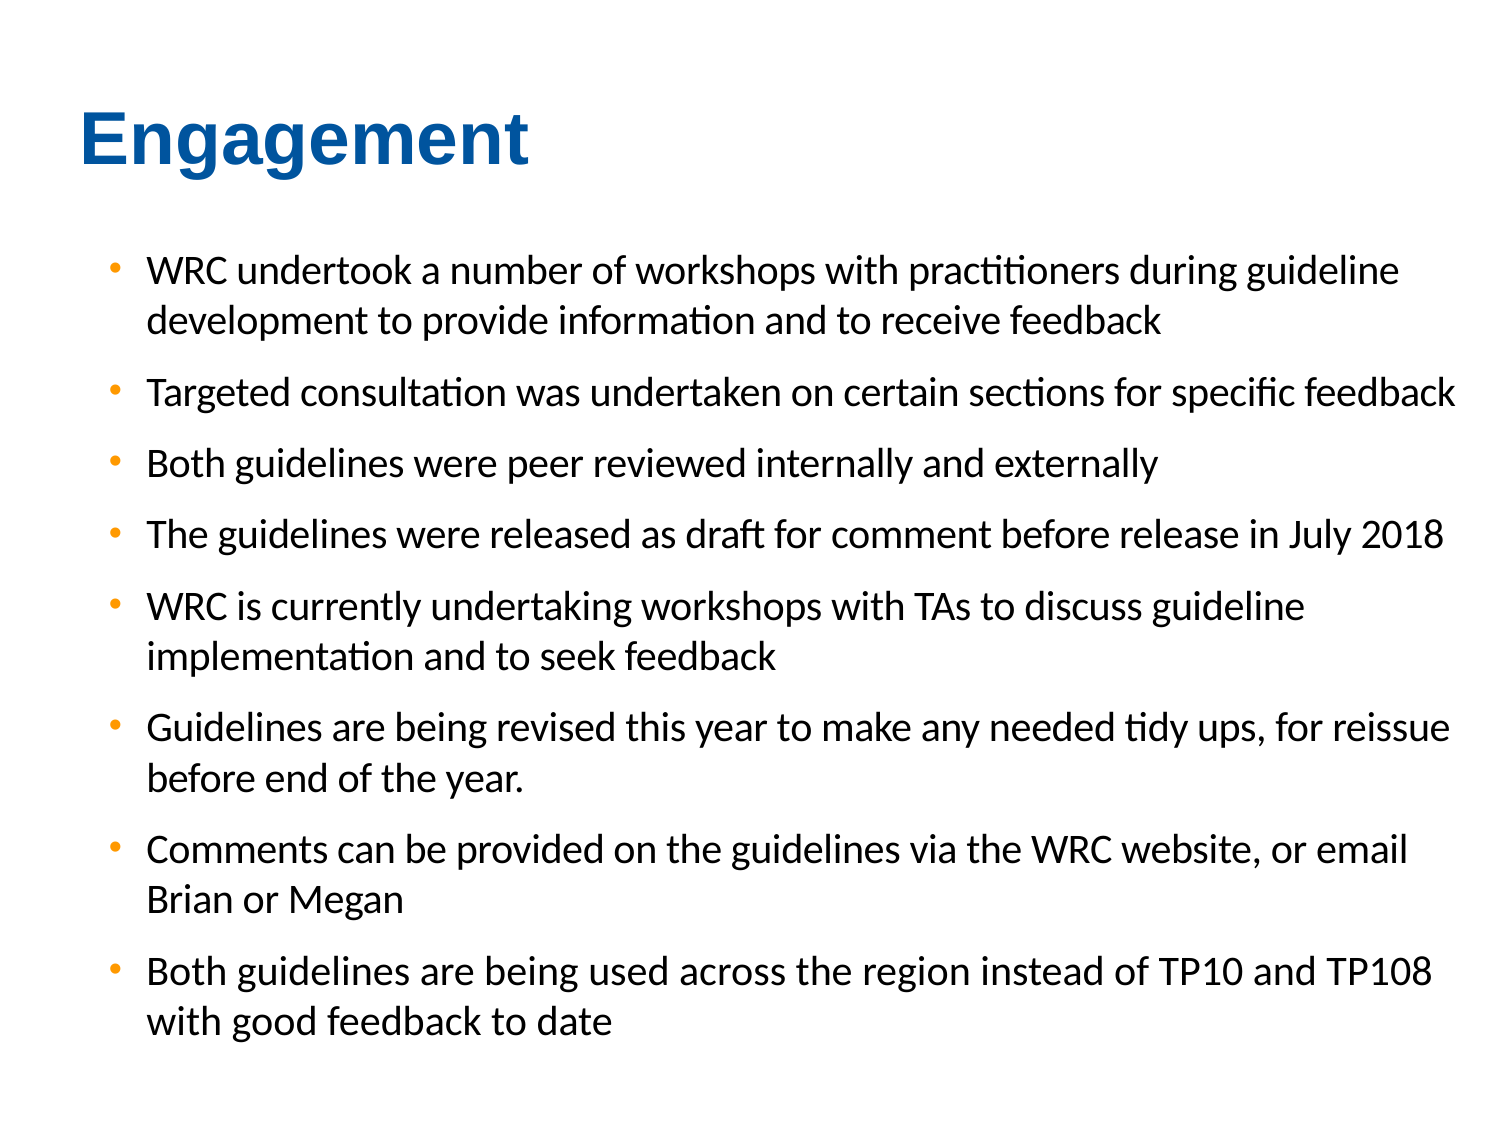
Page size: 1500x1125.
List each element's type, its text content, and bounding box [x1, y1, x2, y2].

title Engagement [64, 46, 1454, 235]
list WRC undertook a number of workshops with practitioners during guideline development to provide information and to receive feedback Targeted consultation was undertaken on certain sections for specific feedback Both guidelines were peer reviewed internally and externally The guidelines were released as draft for comment before release in July 2018 WRC is currently undertaking workshops with TAs to discuss guideline implementation and to seek feedback Guidelines are being revised this year to make any needed tidy ups, for reissue before end of the year. Comments can be provided on the guidelines via the WRC website, or email Brian or Megan Both guidelines are being used across the region instead of TP10 and TP108 with good feedback to date [88, 234, 1477, 1095]
